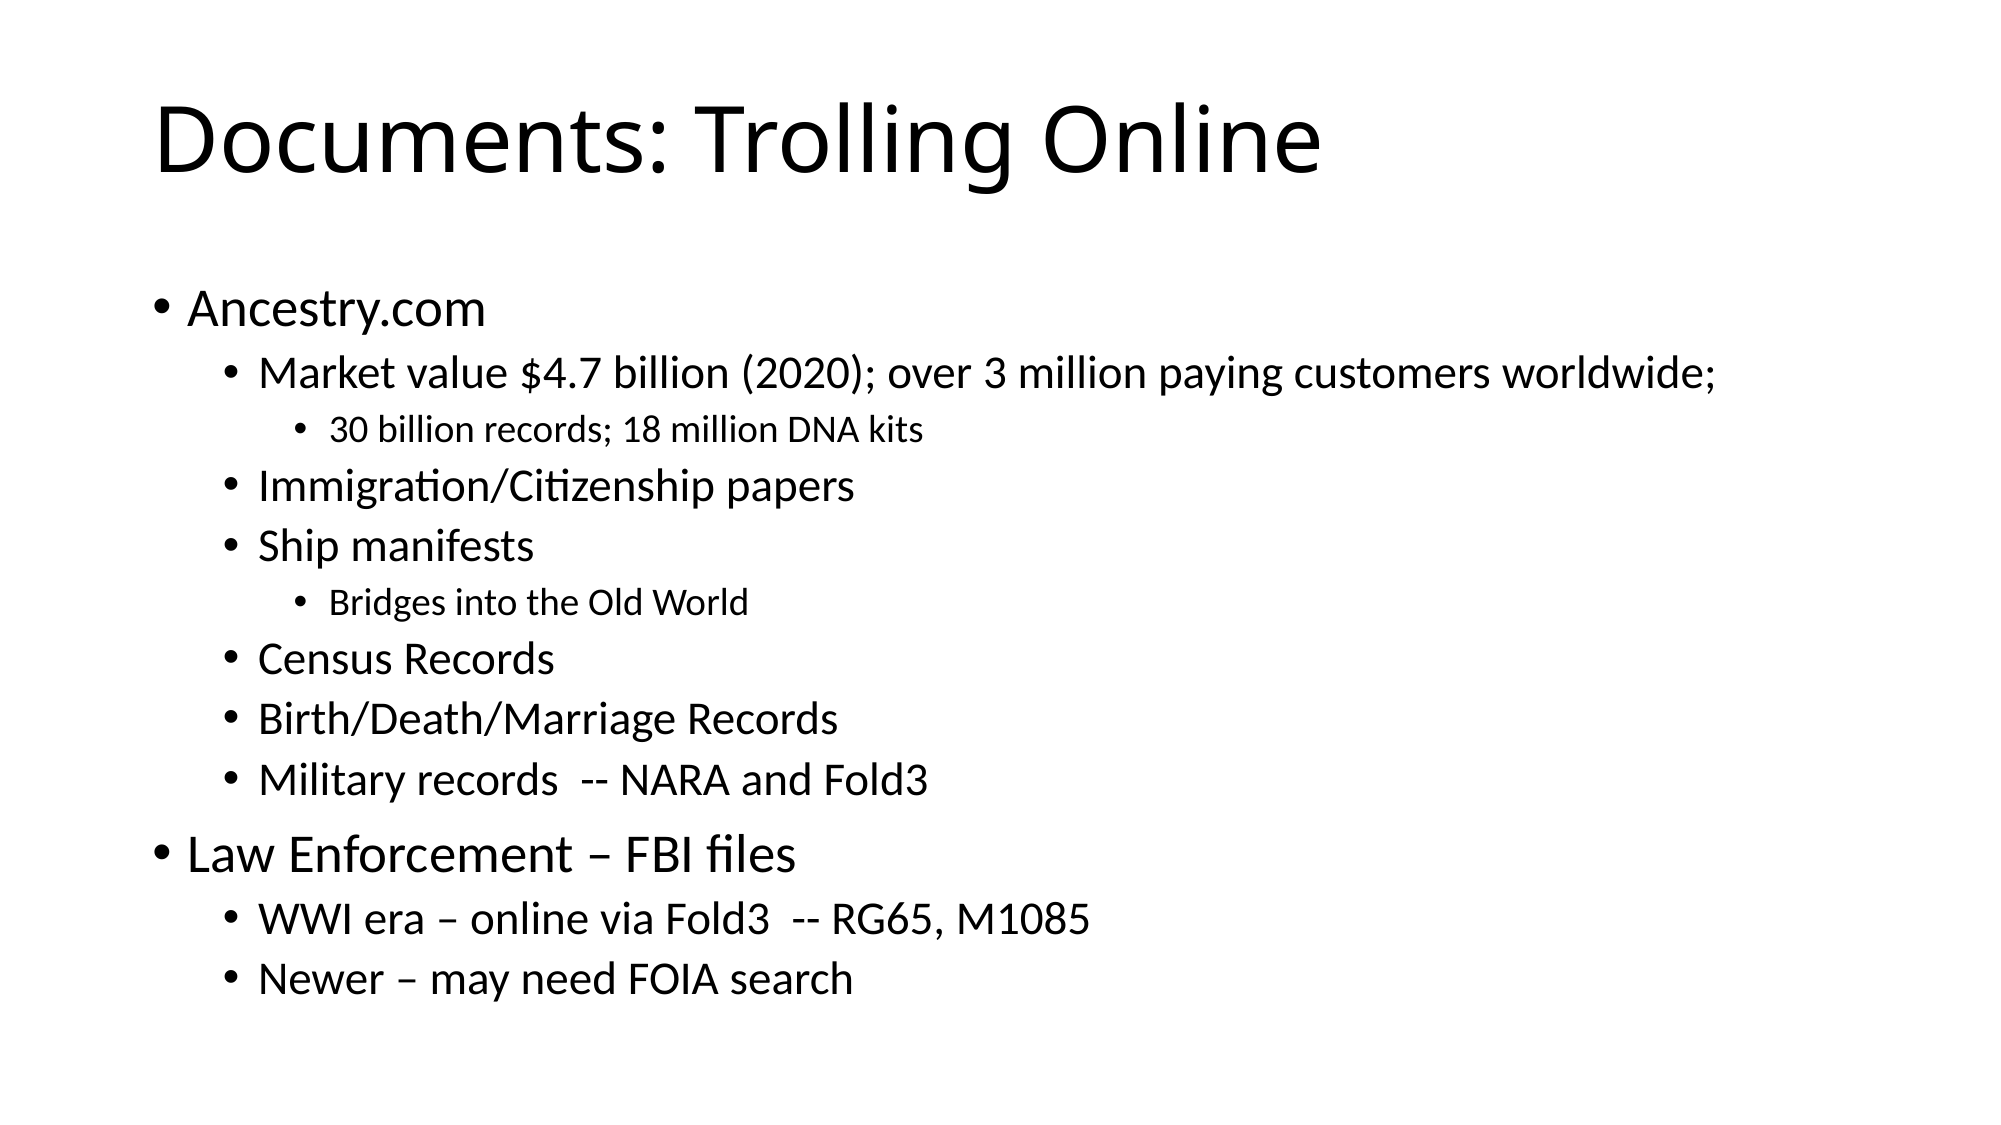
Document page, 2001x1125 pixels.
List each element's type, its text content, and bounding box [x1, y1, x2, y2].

list Ancestry.com Market value $4.7 billion (2020); over 3 million paying customers worldwide; 30 billion records; 18 million DNA kits Immigration/Citizenship papers Ship manifests Bridges into the Old World Census Records Birth/Death/Marriage Records Military records -- NARA and Fold3 Law Enforcement – FBI files WWI era – online via Fold3 -- RG65, M1085 Newer – may need FOIA search [137, 272, 1863, 1014]
title Documents: Trolling Online [137, 59, 1863, 227]
